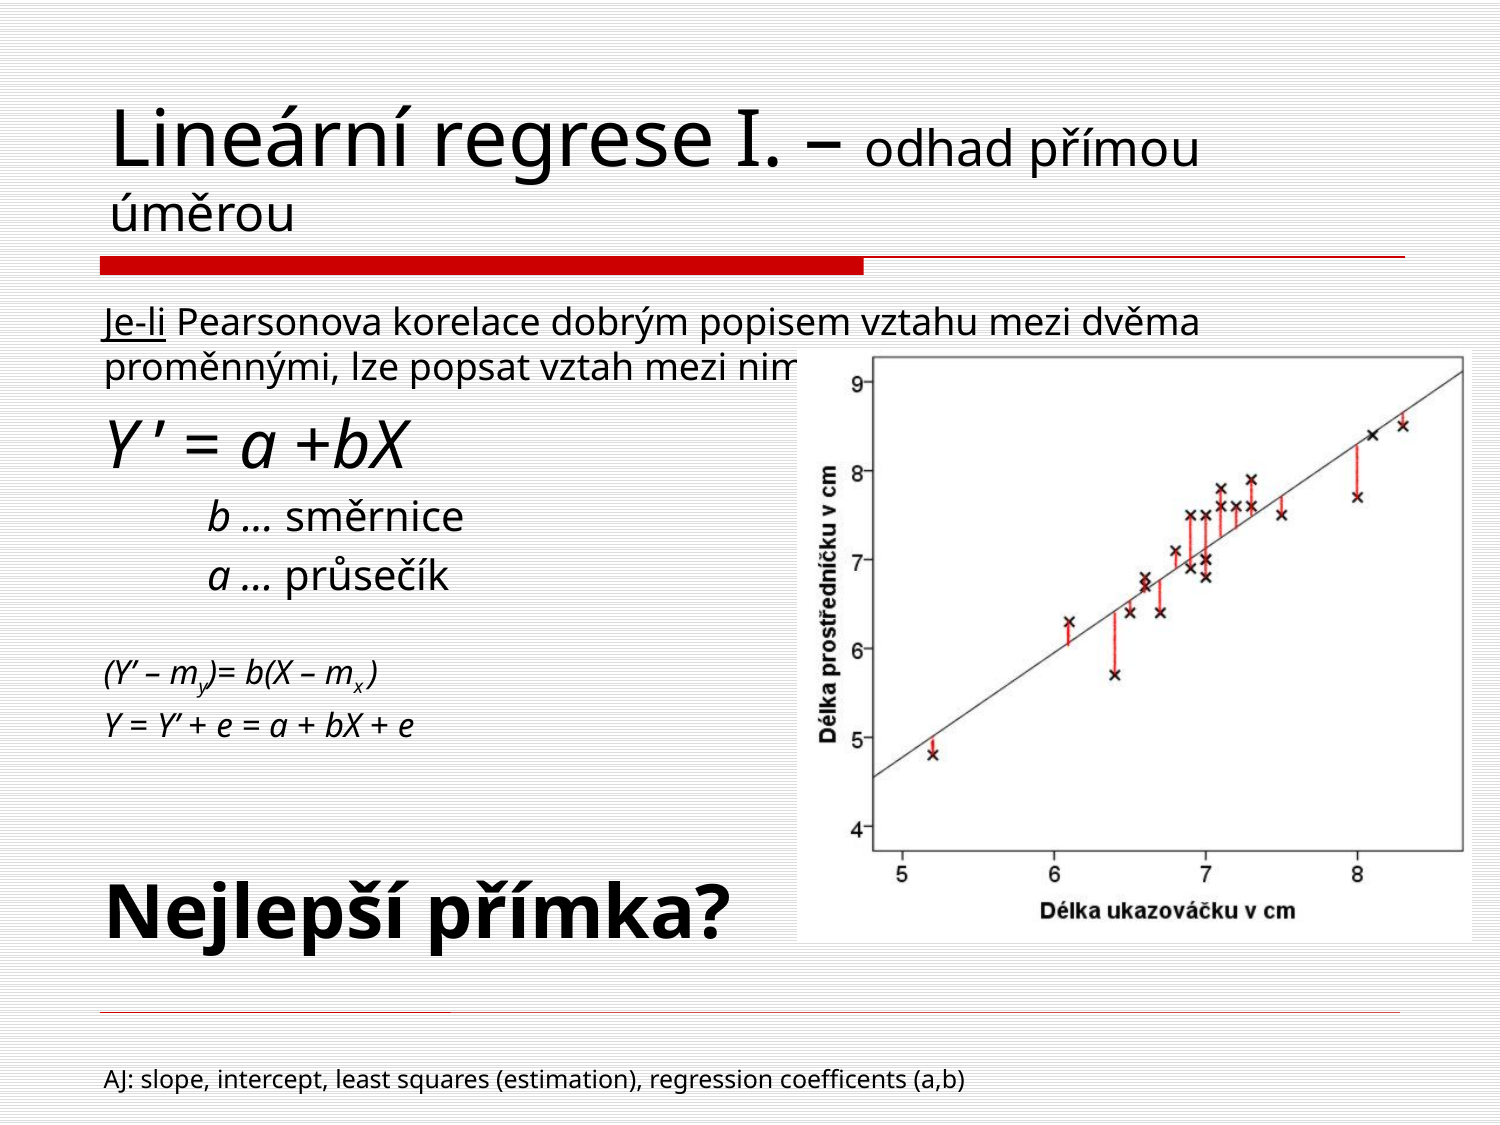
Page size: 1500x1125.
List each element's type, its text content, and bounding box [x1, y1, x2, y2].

picture [796, 349, 1472, 941]
title Lineární regrese I. – odhad přímou úměrou [94, 50, 1407, 250]
list Je-li Pearsonova korelace dobrým popisem vztahu mezi dvěma proměnnými, lze popsat vztah mezi nimi lineární funkcí Y ’ = a +bX b ... směrnice a ... průsečík (Y’ – my)= b(X – mx ) Y = Y’ + e = a + bX + e Nejlepší přímka? AJ: slope, intercept, least squares (estimation), regression coefficents (a,b) [88, 290, 1388, 1083]
